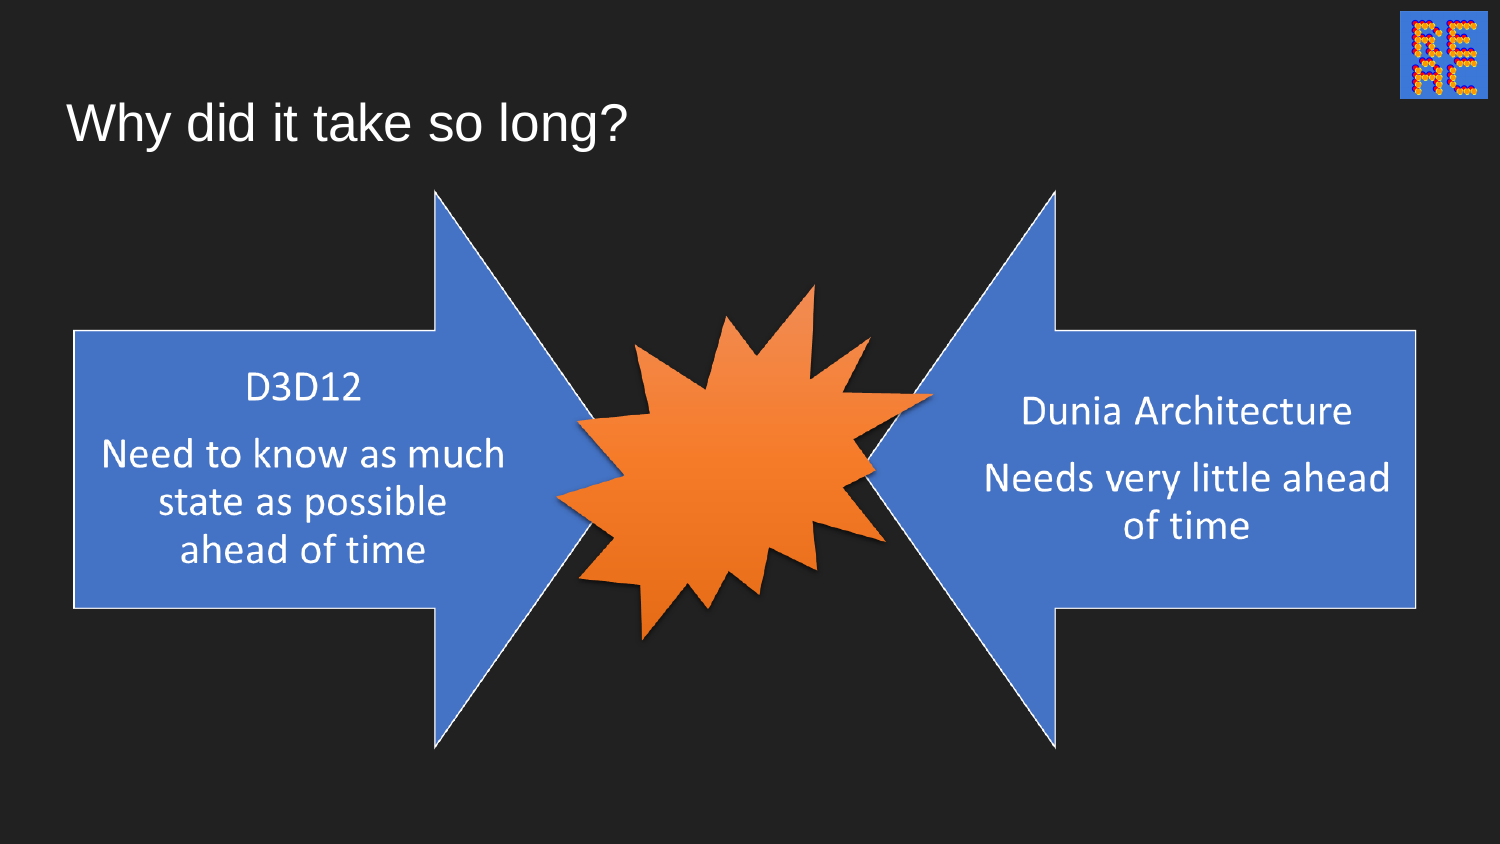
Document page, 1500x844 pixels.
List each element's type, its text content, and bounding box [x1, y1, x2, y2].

title Why did it take so long? [51, 72, 1449, 167]
picture [1400, 11, 1488, 99]
picture [73, 188, 1427, 750]
